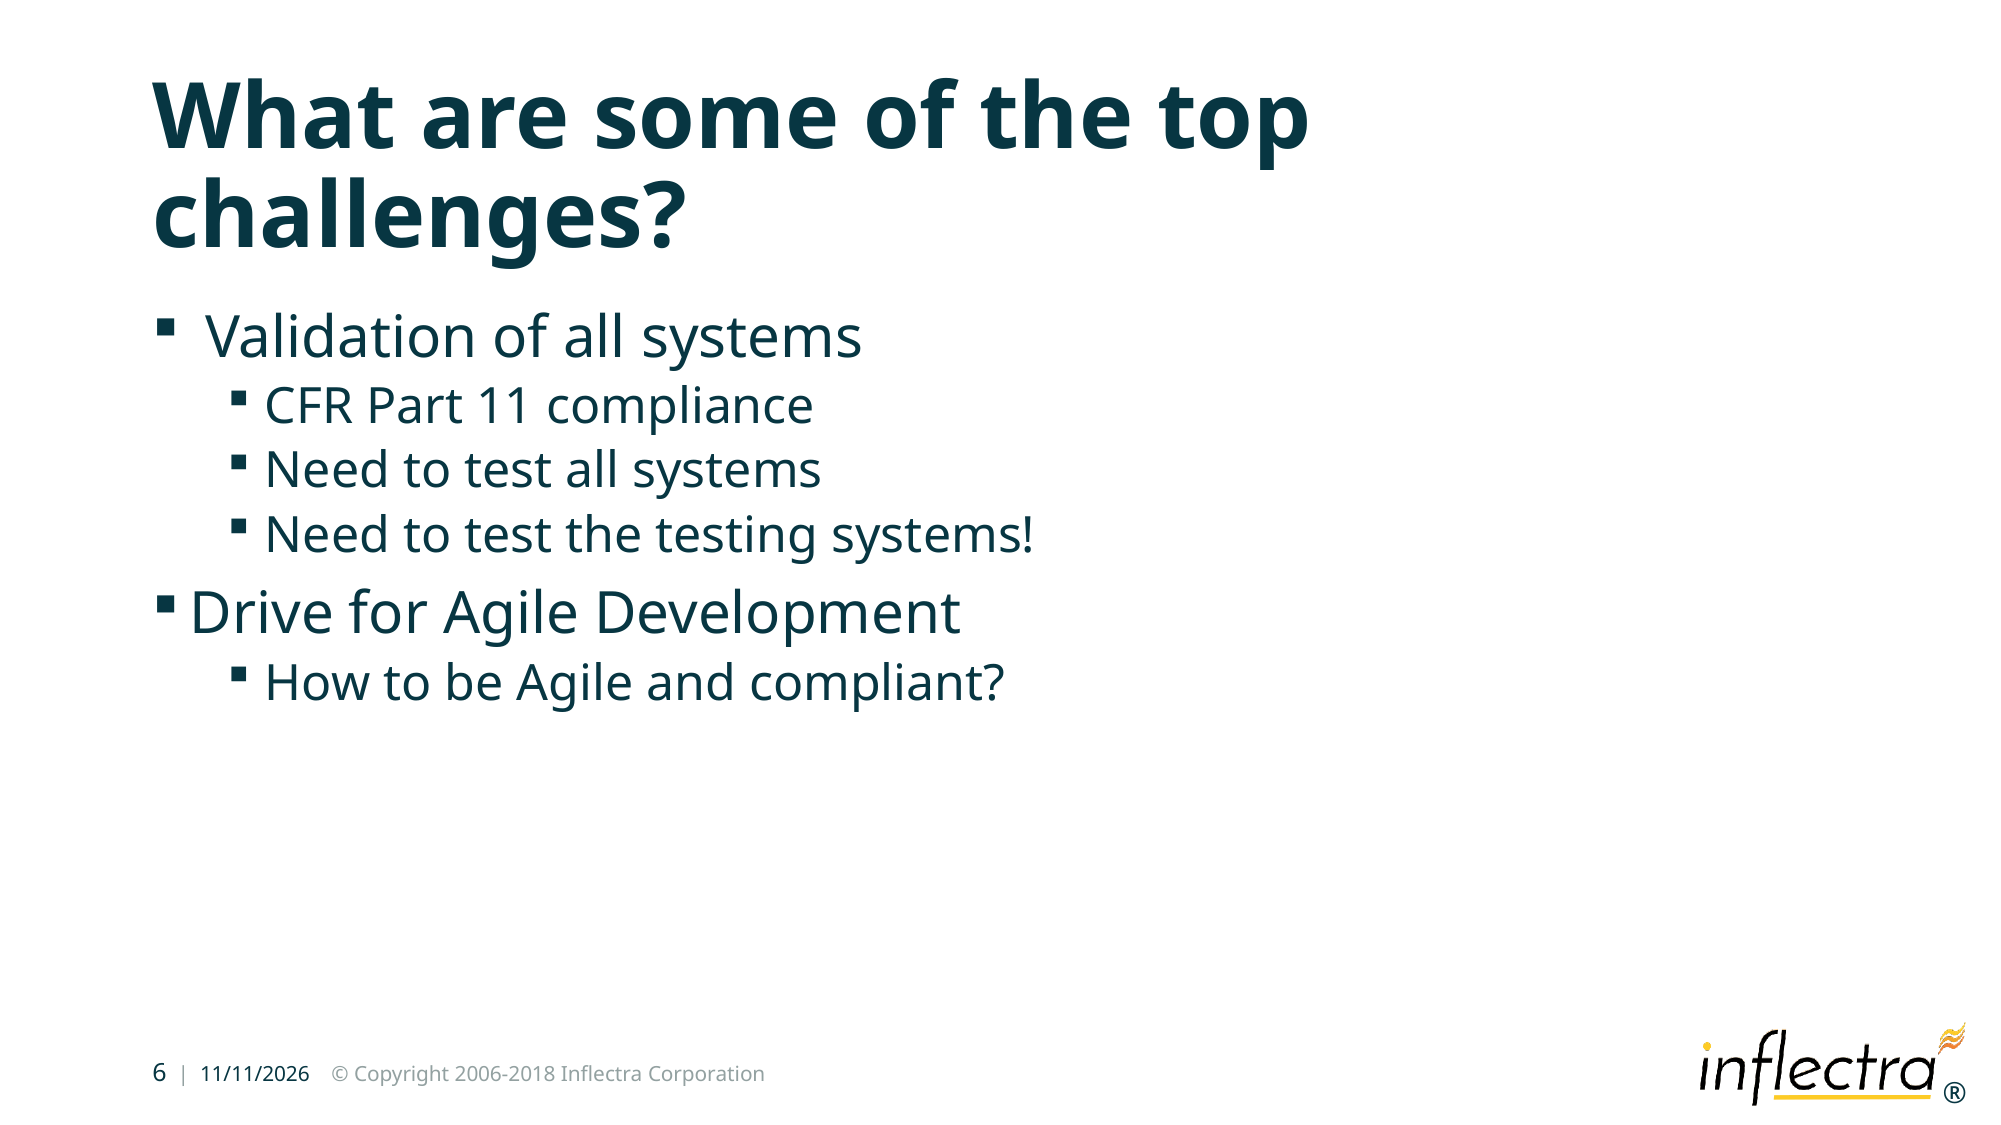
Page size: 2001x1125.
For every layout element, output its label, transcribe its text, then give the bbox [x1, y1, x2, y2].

picture [1692, 1016, 1971, 1112]
title What are some of the top challenges? [137, 59, 1863, 278]
list Validation of all systems CFR Part 11 compliance Need to test all systems Need to test the testing systems! Drive for Agile Development How to be Agile and compliant? [137, 299, 1863, 1014]
